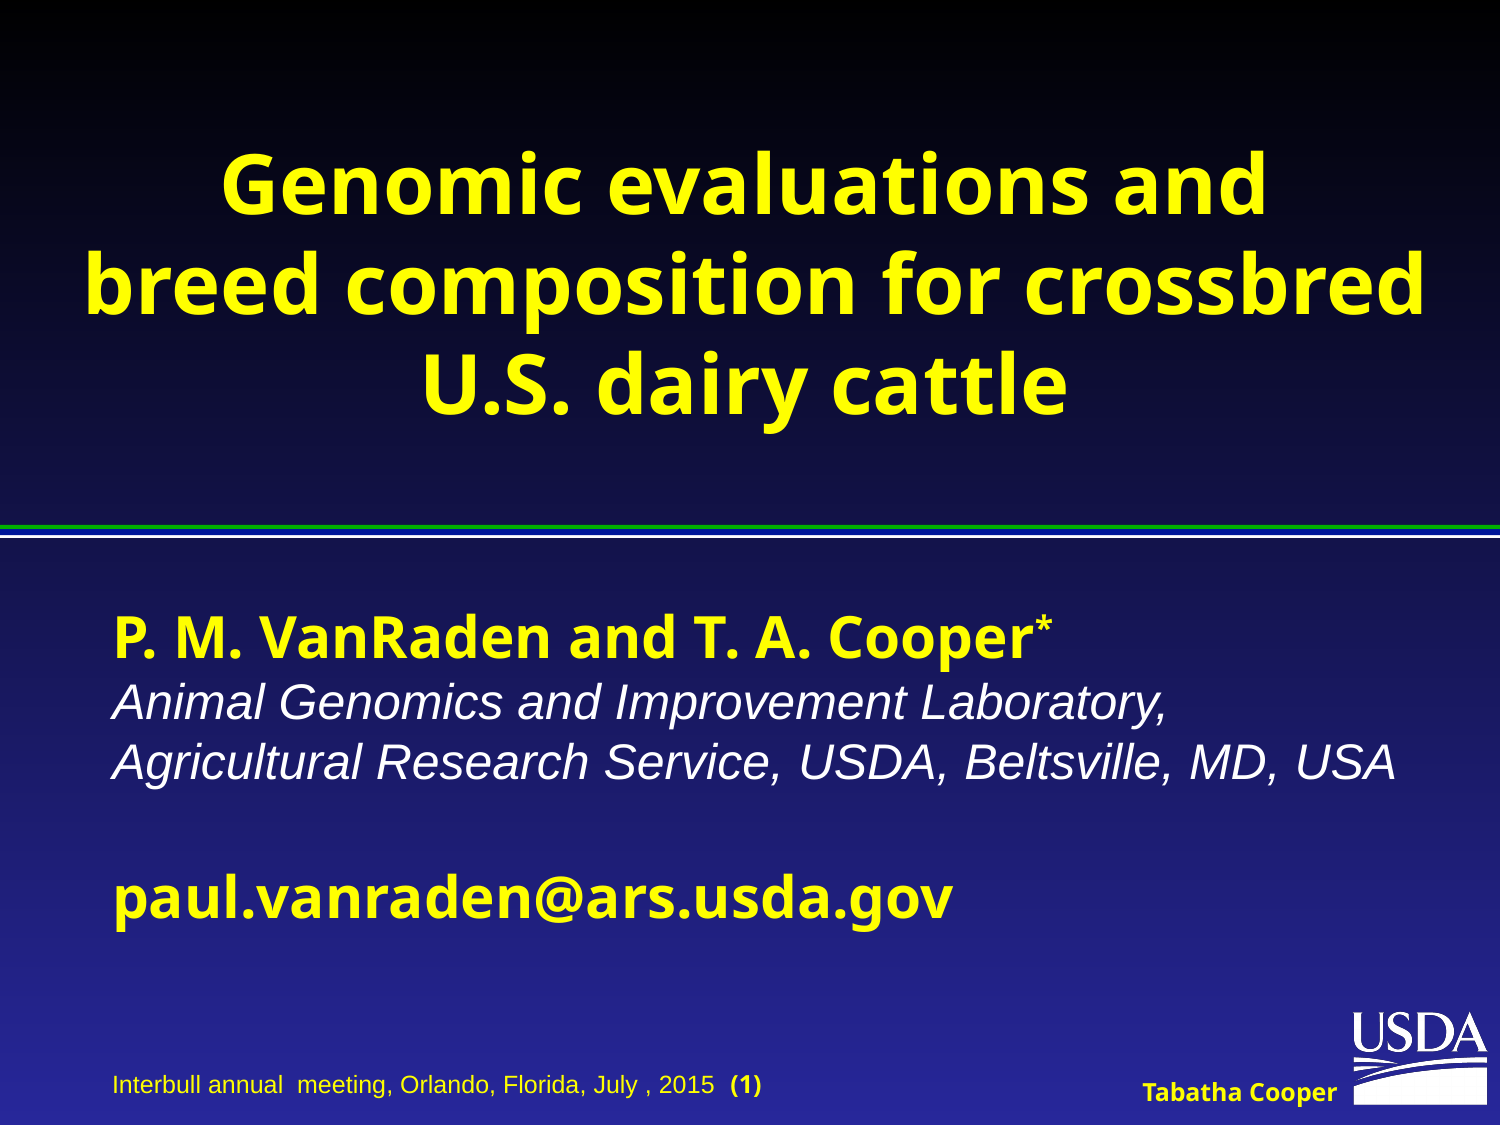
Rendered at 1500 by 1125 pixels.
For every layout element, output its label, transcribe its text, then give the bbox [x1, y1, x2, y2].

title Genomic evaluations and breed composition for crossbred U.S. dairy cattle [52, 131, 1460, 435]
picture [1352, 1011, 1489, 1105]
